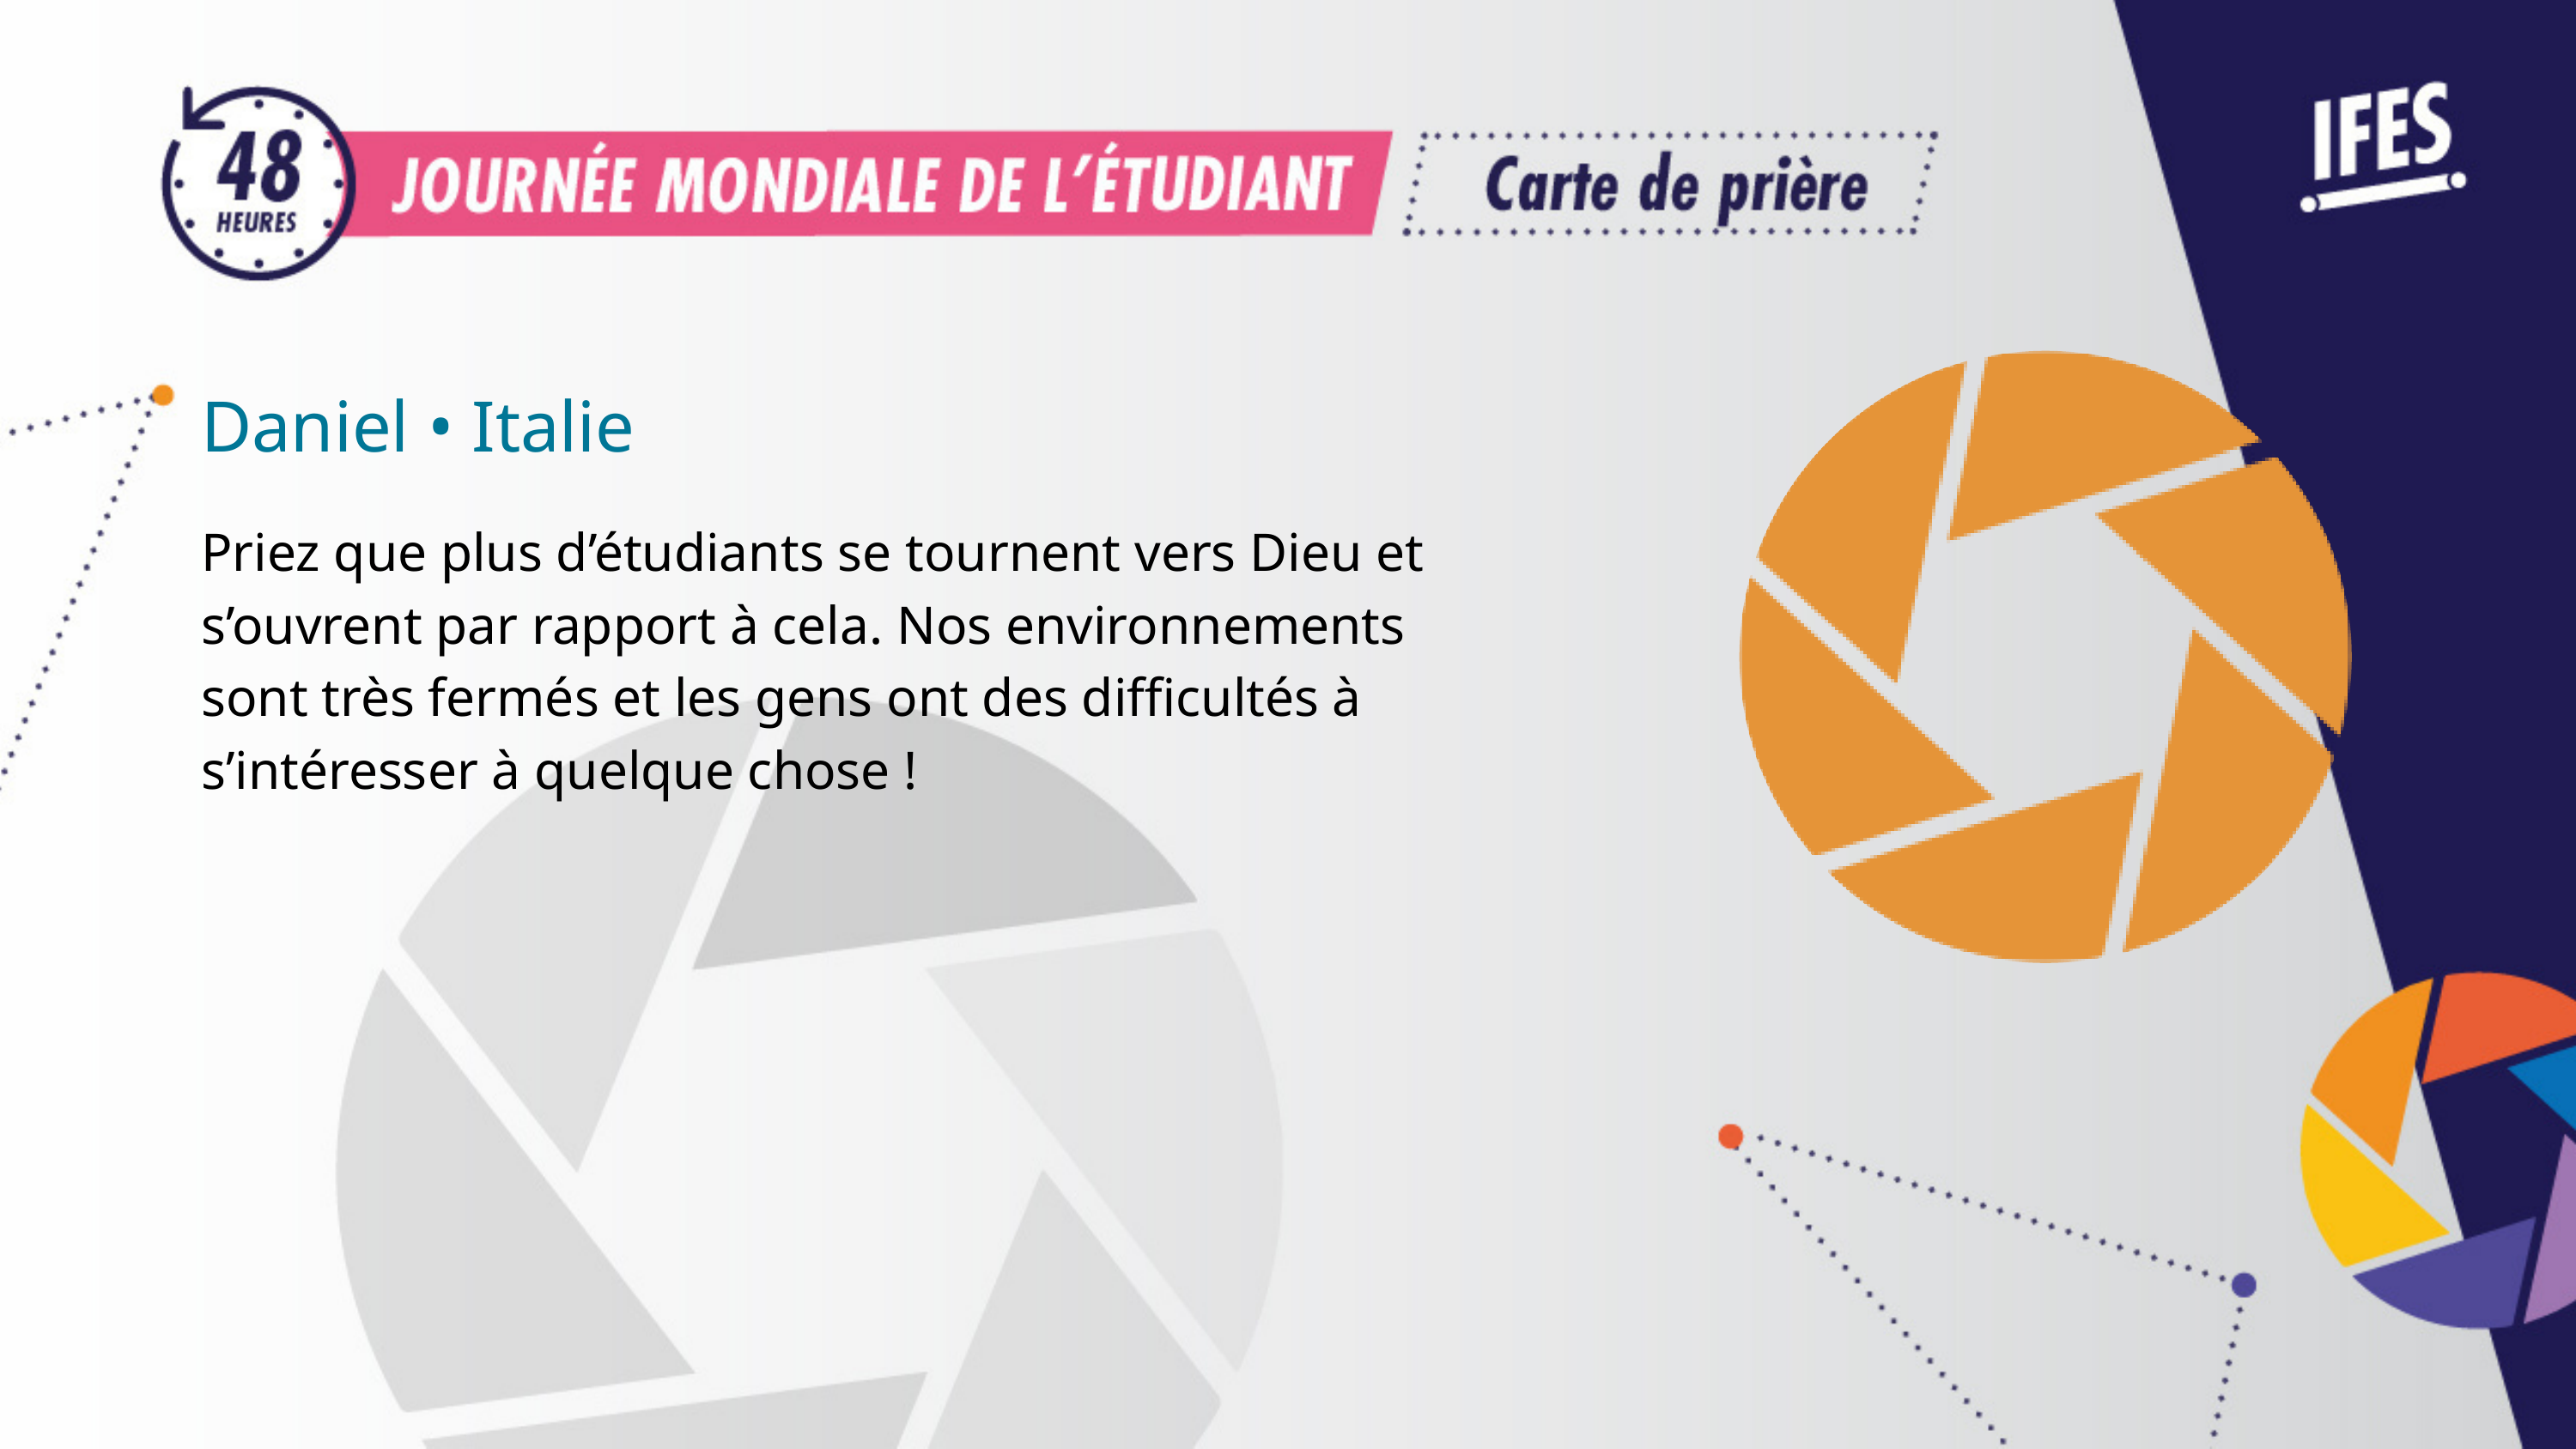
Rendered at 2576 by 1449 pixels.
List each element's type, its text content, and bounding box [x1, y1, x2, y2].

text_box Daniel • Italie [201, 368, 1466, 466]
text_box Priez que plus d’étudiants se tournent vers Dieu et s’ouvrent par rapport à cela. Nos environnements sont très fermés et les gens ont des difficultés à s’intéresser à quelque chose ! [201, 509, 1466, 800]
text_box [1739, 350, 2353, 964]
picture [0, 0, 2576, 1449]
